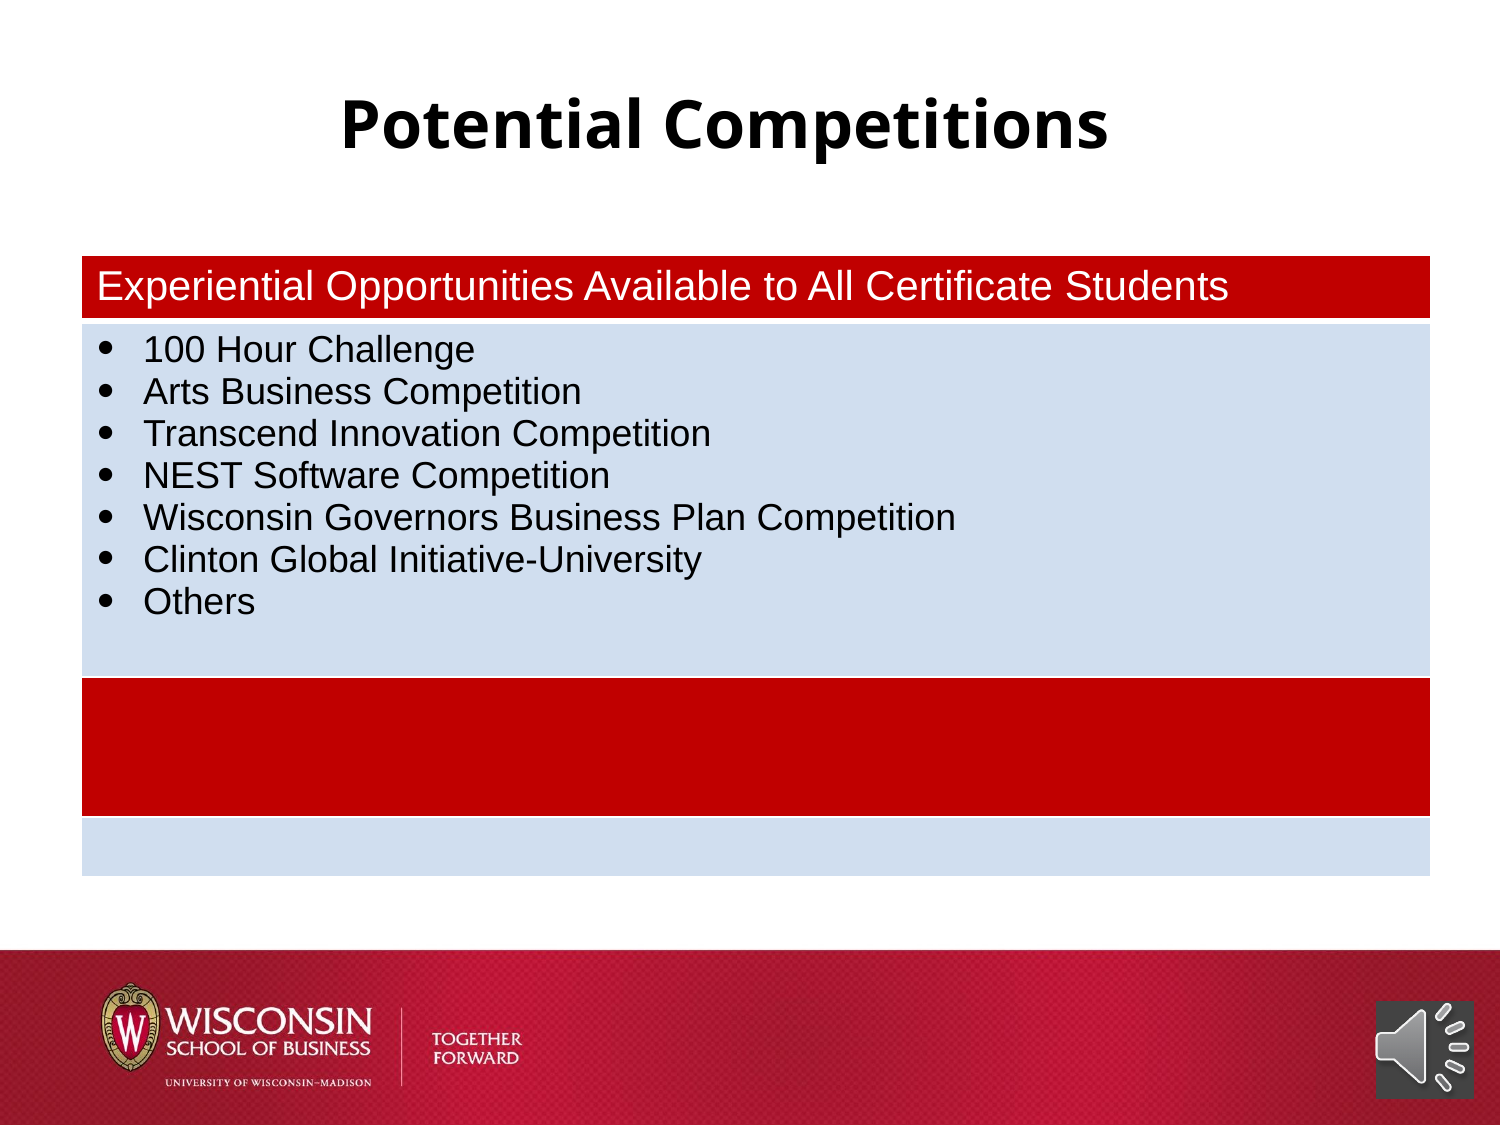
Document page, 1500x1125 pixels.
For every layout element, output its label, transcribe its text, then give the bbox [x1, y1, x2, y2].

table_cell 100 Hour Challenge Arts Business Competition Transcend Innovation Competition NEST Software Competition Wisconsin Governors Business Plan Competition Clinton Global Initiative-University Others [82, 324, 1430, 676]
picture [0, 0, 1500, 1125]
table_header Experiential Opportunities Available to All Certificate Students [82, 256, 1430, 318]
table_cell [82, 818, 1430, 876]
text_box Potential Competitions [49, 28, 1400, 216]
table_cell [82, 678, 1430, 816]
